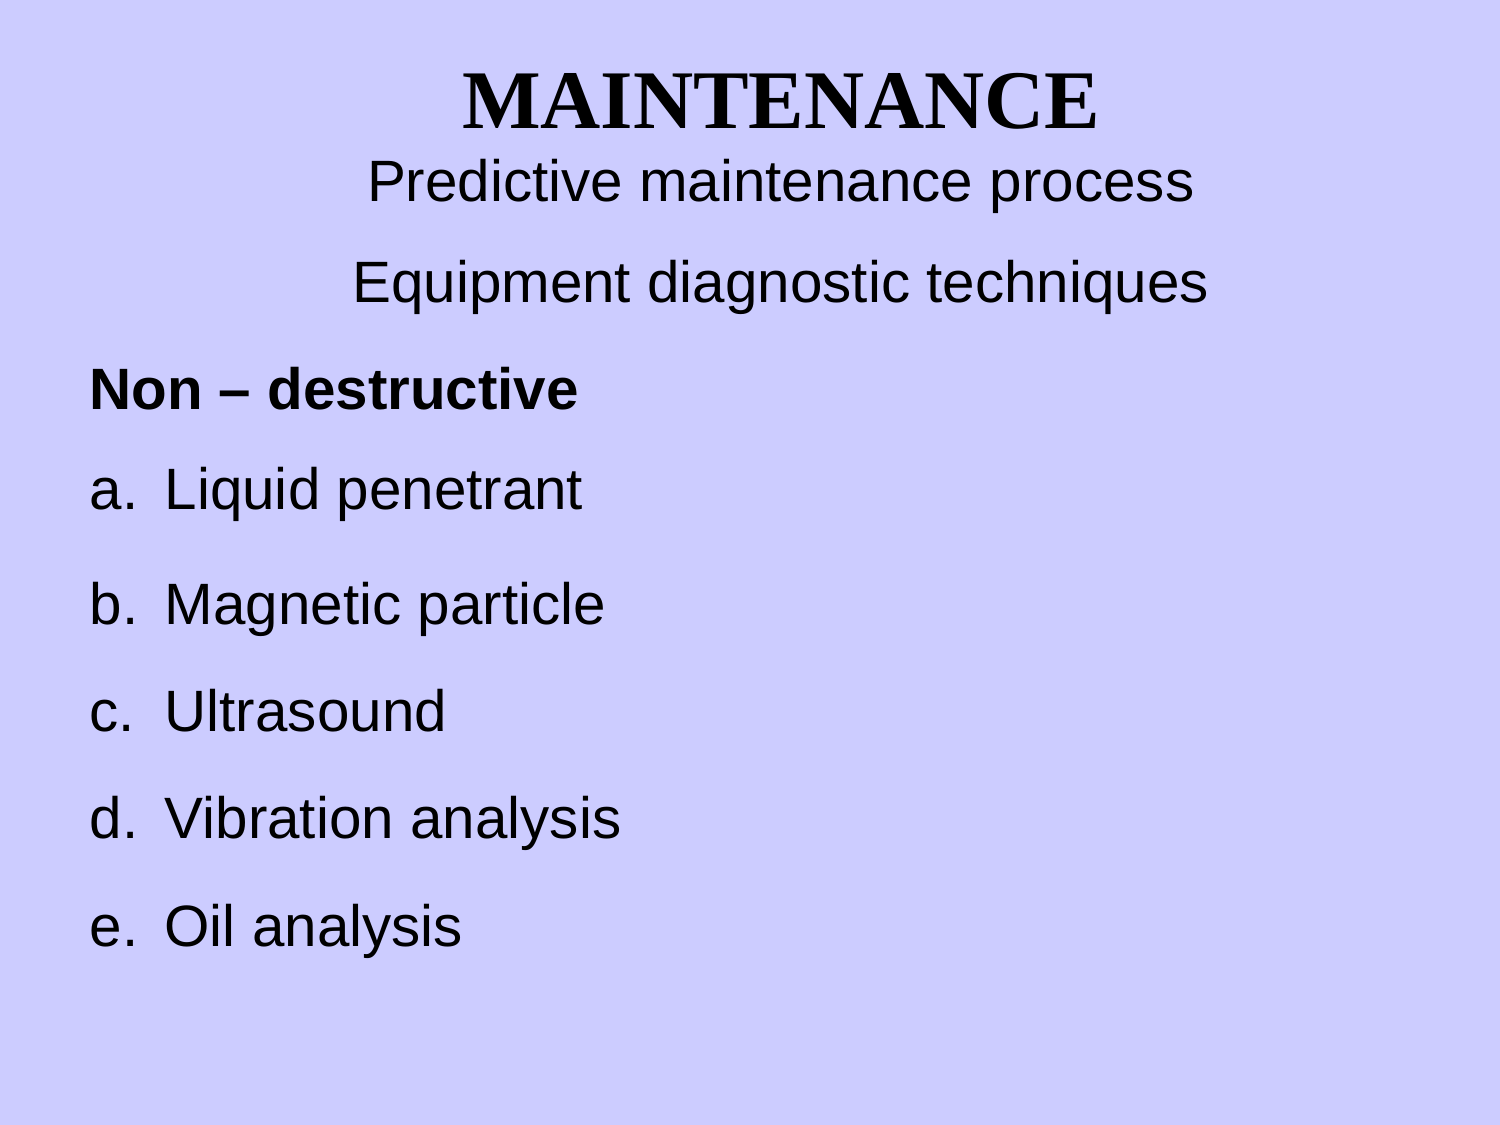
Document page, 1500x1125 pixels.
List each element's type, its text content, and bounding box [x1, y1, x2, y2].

text_box MAINTENANCE Predictive maintenance process Equipment diagnostic techniques Non – destructive Liquid penetrant Magnetic particle Ultrasound Vibration analysis Oil analysis [74, 37, 1488, 1060]
